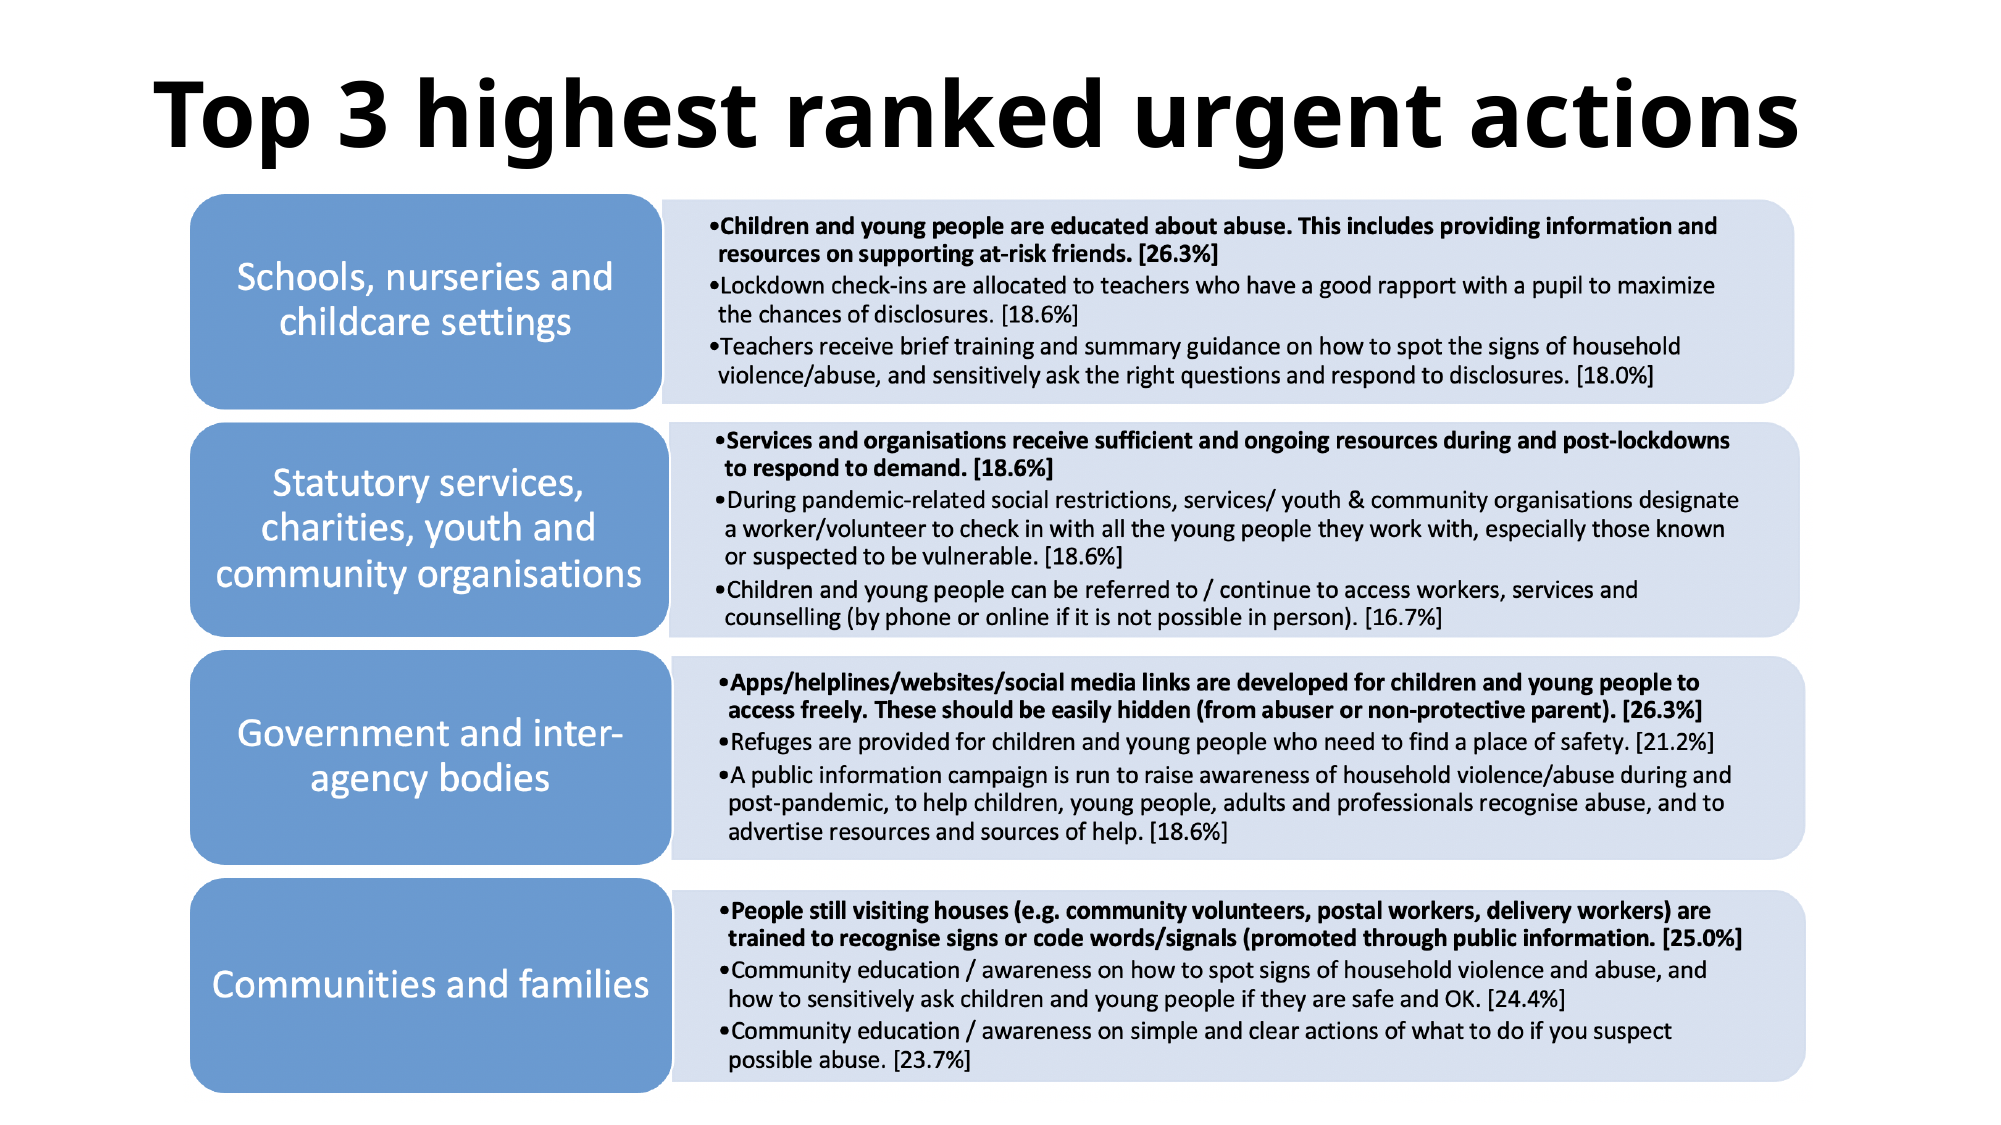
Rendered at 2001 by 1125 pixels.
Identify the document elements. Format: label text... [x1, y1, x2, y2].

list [183, 186, 1813, 1103]
title Top 3 highest ranked urgent actions [137, 59, 1863, 177]
